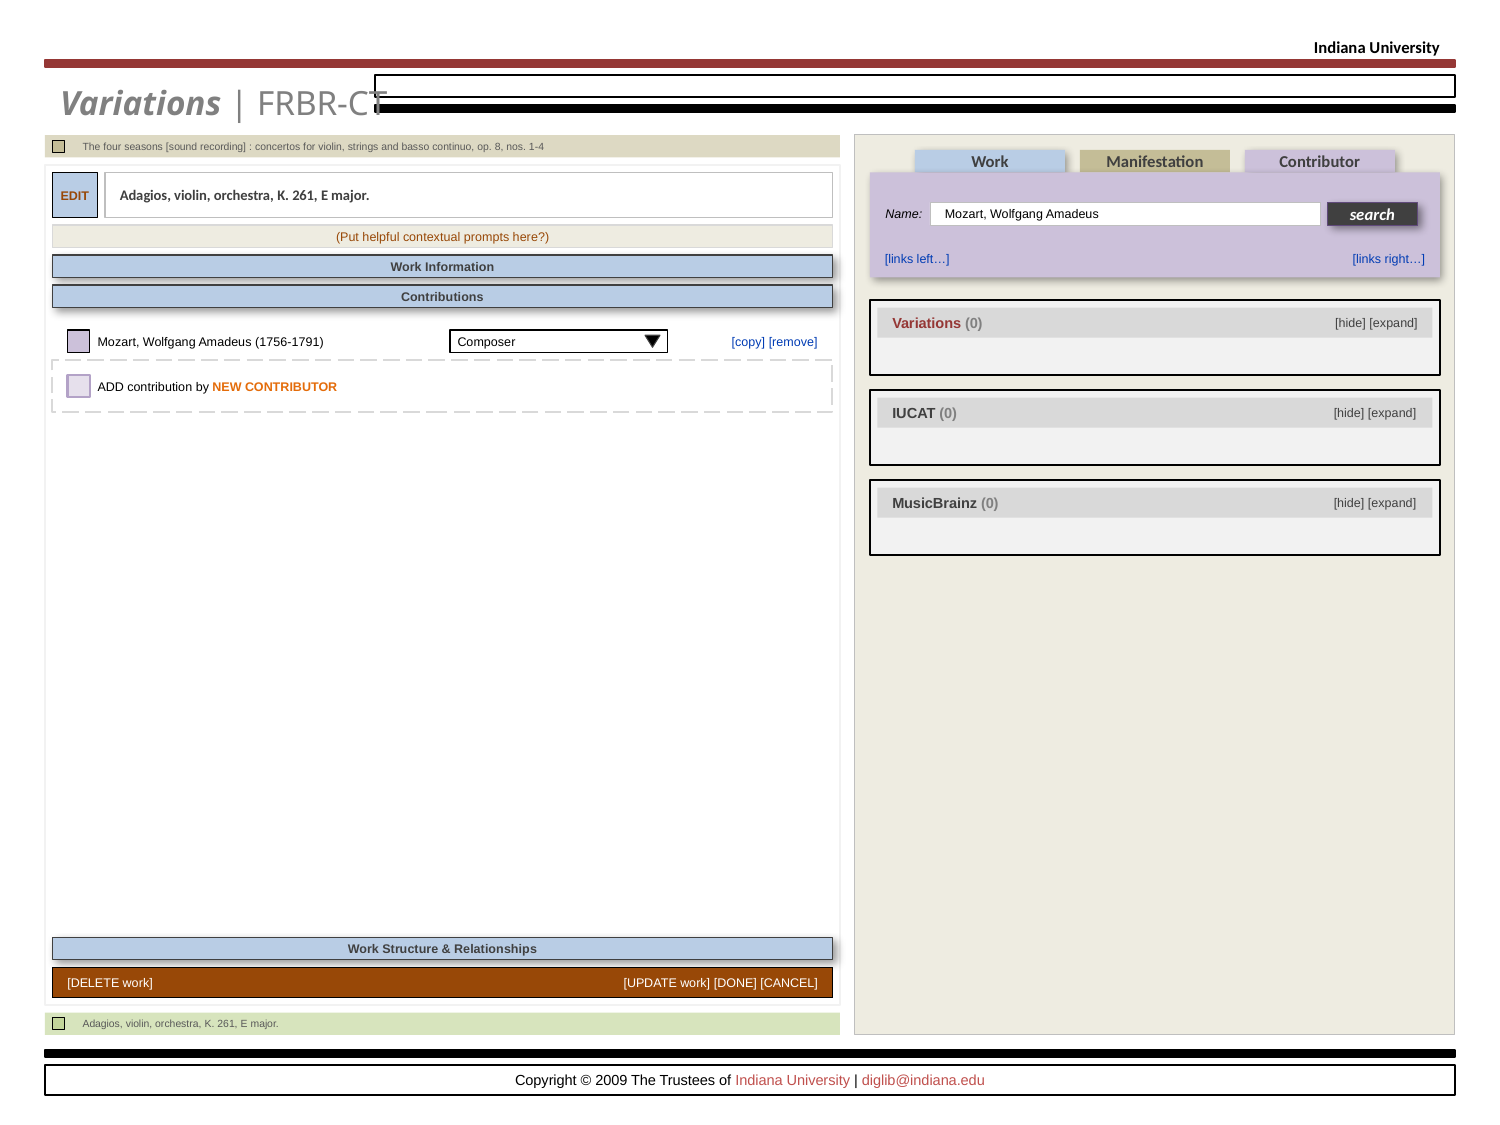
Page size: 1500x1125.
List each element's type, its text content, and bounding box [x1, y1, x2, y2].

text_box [44, 1049, 1456, 1096]
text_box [44, 29, 1456, 121]
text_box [668, 329, 833, 353]
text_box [869, 389, 1441, 466]
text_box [449, 329, 668, 353]
text_box [853, 133, 1457, 1037]
text_box (Put helpful contextual prompts here?) [50, 224, 834, 250]
text_box Contributions [50, 283, 834, 310]
text_box Work Structure & Relationships [50, 935, 834, 962]
text_box Work Information [50, 253, 834, 280]
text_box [44, 1012, 841, 1036]
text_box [869, 149, 1441, 278]
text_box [44, 134, 841, 158]
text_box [52, 329, 448, 353]
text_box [52, 359, 833, 413]
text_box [869, 479, 1441, 556]
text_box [52, 172, 833, 218]
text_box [869, 299, 1441, 376]
text_box [43, 164, 842, 1007]
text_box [52, 967, 833, 998]
